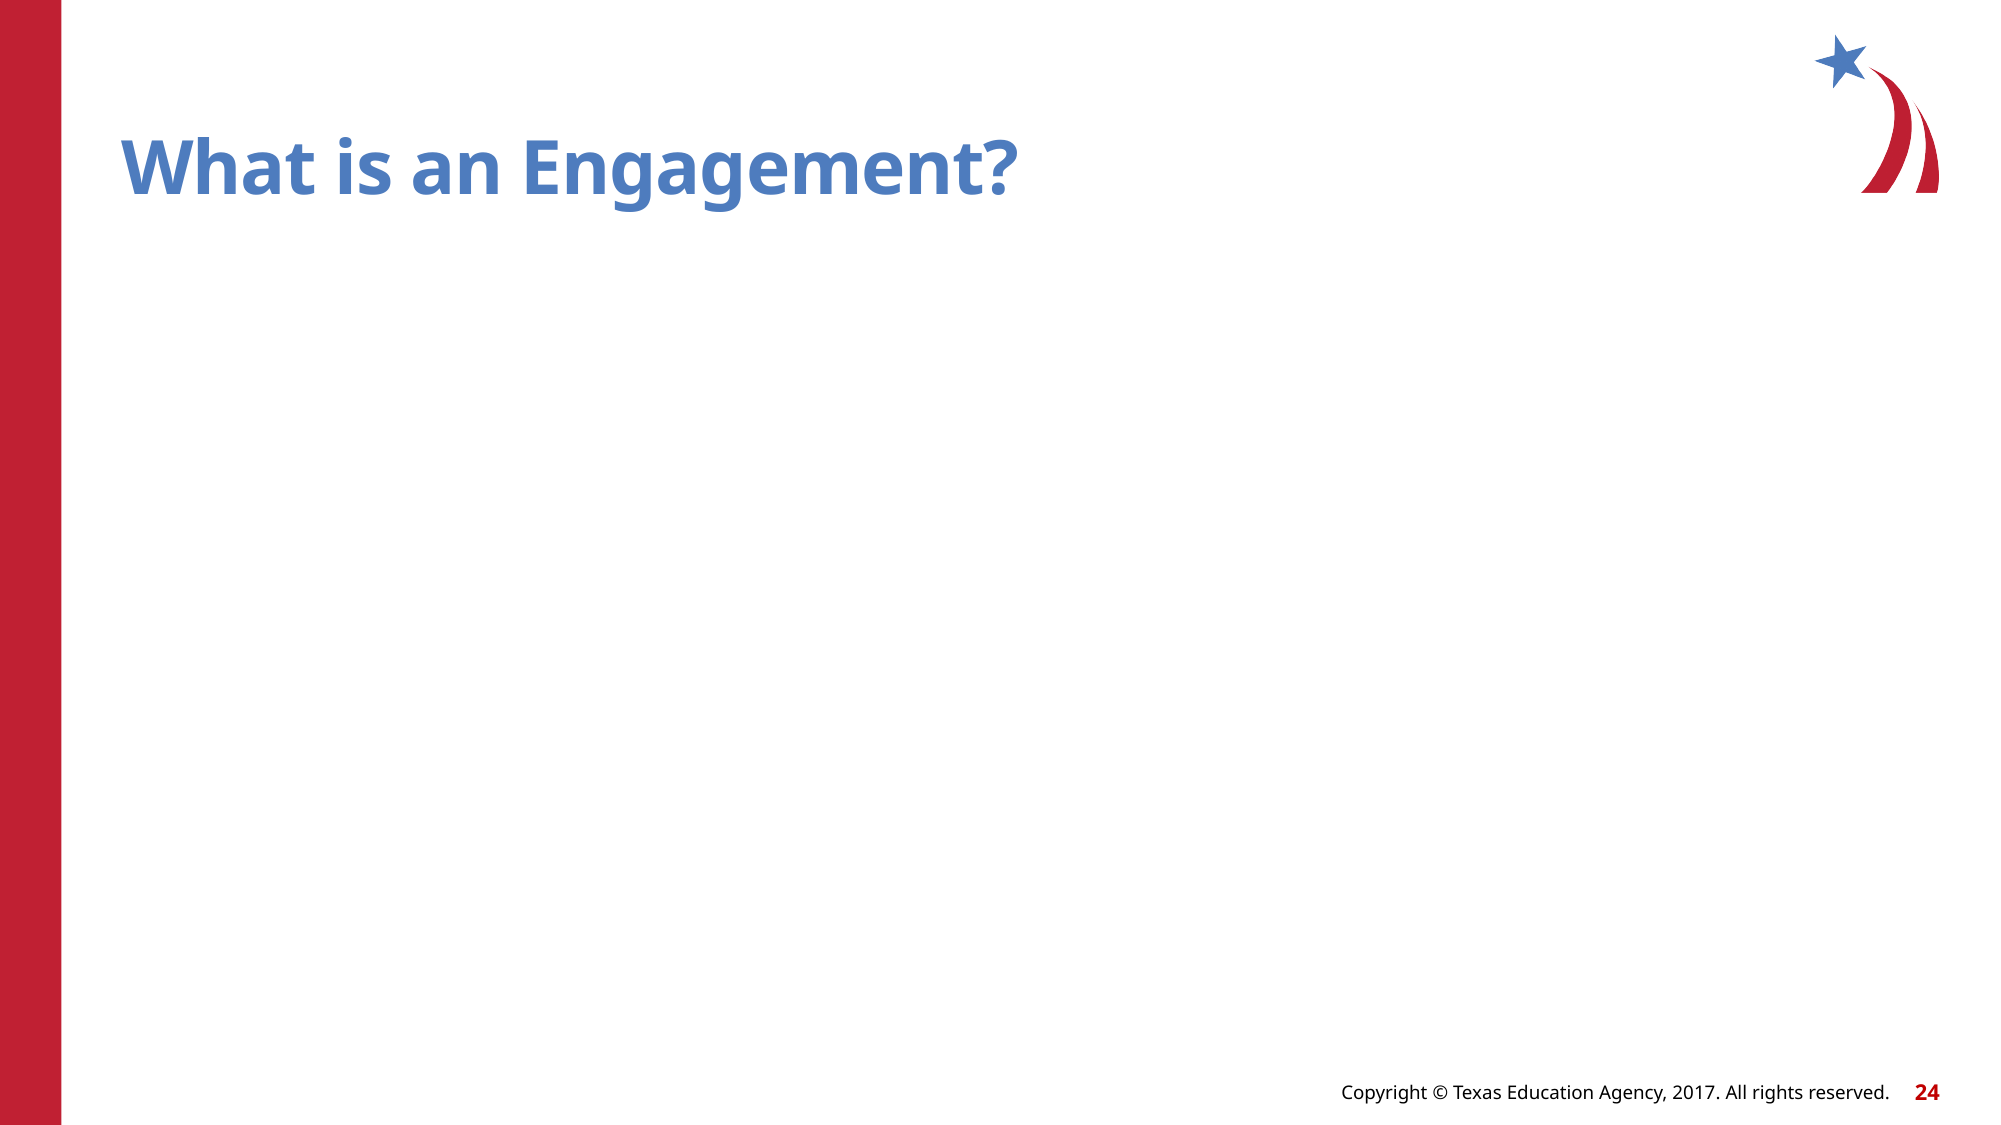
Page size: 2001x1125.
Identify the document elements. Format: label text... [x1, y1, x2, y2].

picture [1814, 34, 1939, 193]
title What is an Engagement? [121, 66, 1772, 211]
